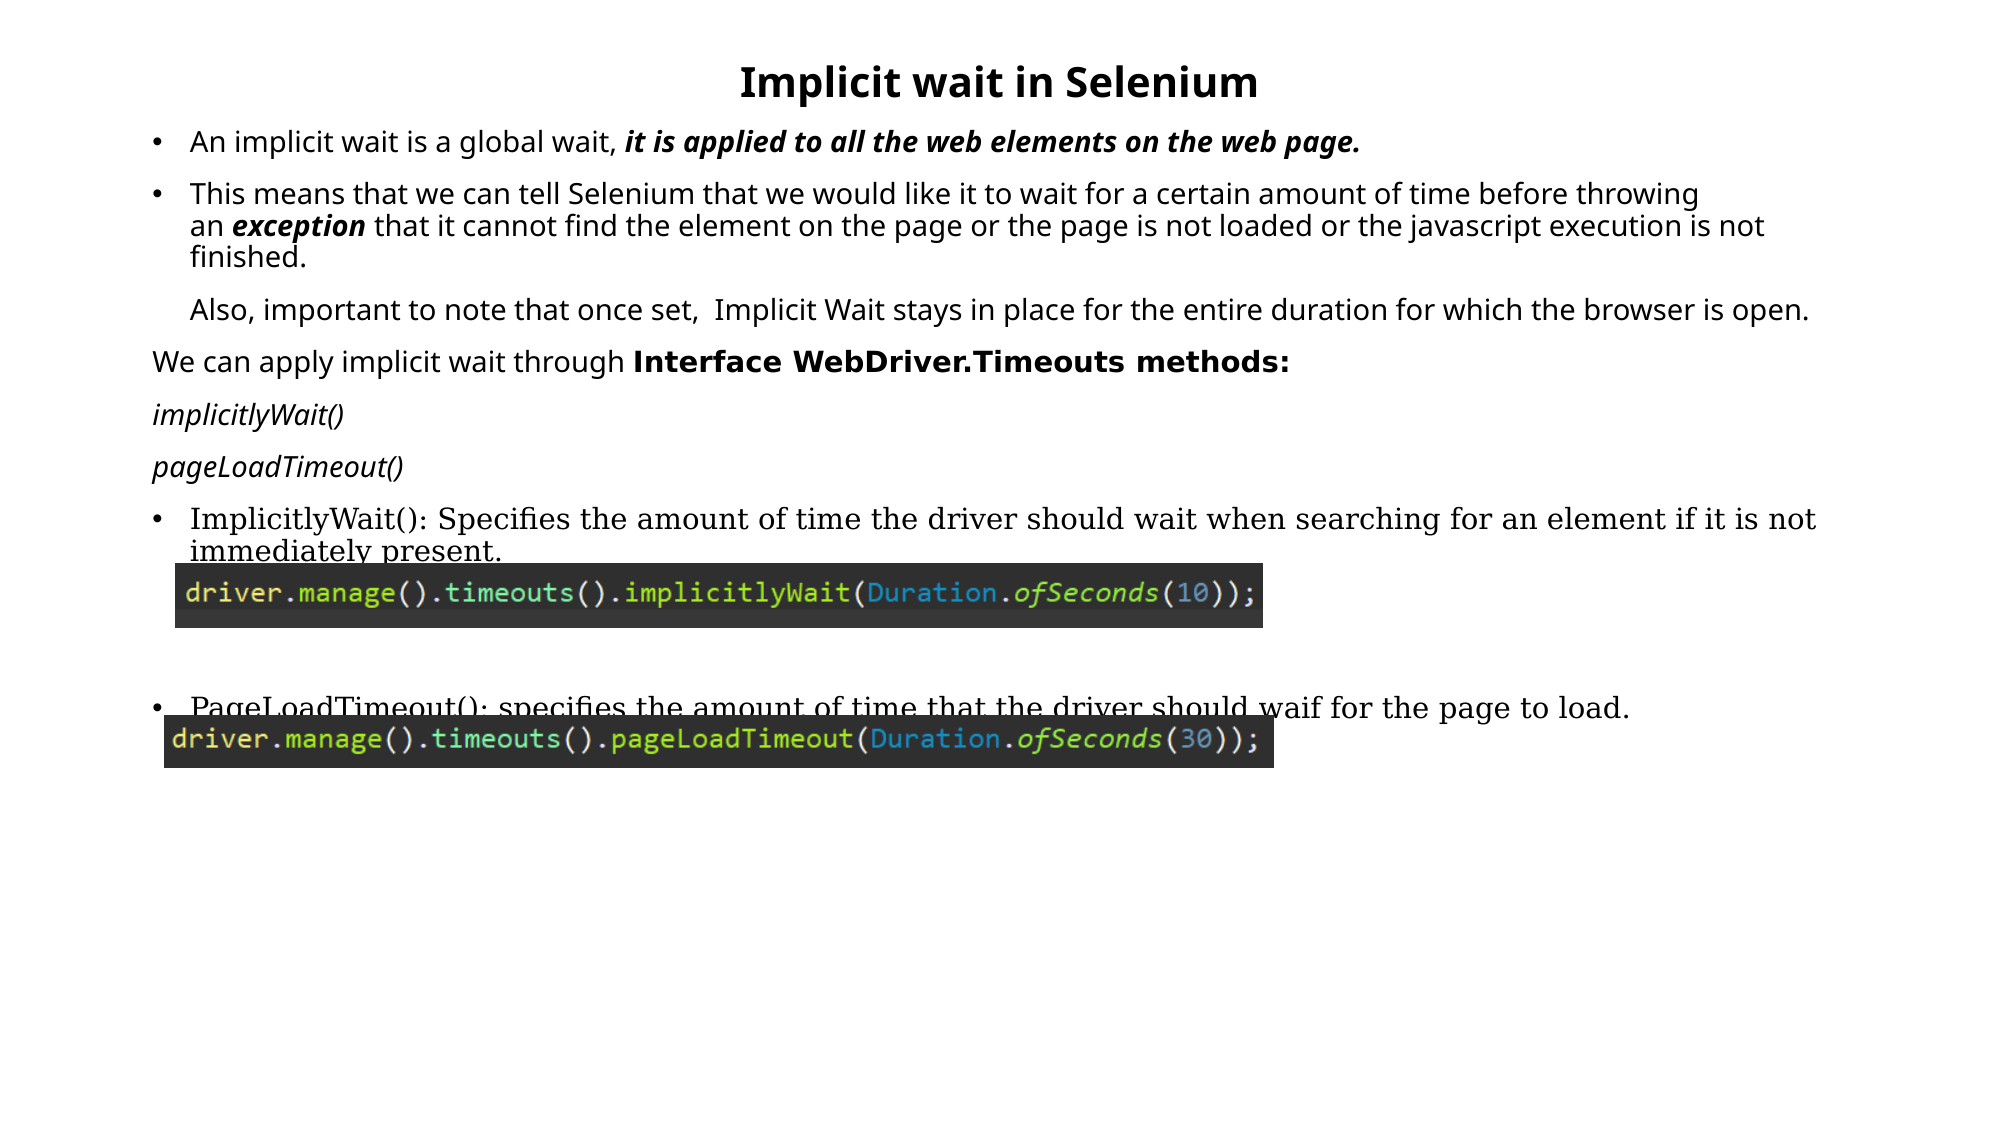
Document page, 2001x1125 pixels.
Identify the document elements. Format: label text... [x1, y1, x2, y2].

picture [175, 563, 1263, 629]
picture [164, 715, 1274, 769]
list Implicit wait in Selenium An implicit wait is a global wait, it is applied to all the web elements on the web page. This means that we can tell Selenium that we would like it to wait for a certain amount of time before throwing an exception that it cannot find the element on the page or the page is not loaded or the javascript execution is not finished. Also, important to note that once set, Implicit Wait stays in place for the entire duration for which the browser is open. We can apply implicit wait through Interface WebDriver.Timeouts methods: implicitlyWait() pageLoadTimeout() ImplicitlyWait(): Specifies the amount of time the driver should wait when searching for an element if it is not immediately present. PageLoadTimeout(): specifies the amount of time that the driver should waif for the page to load. [137, 53, 1863, 1043]
